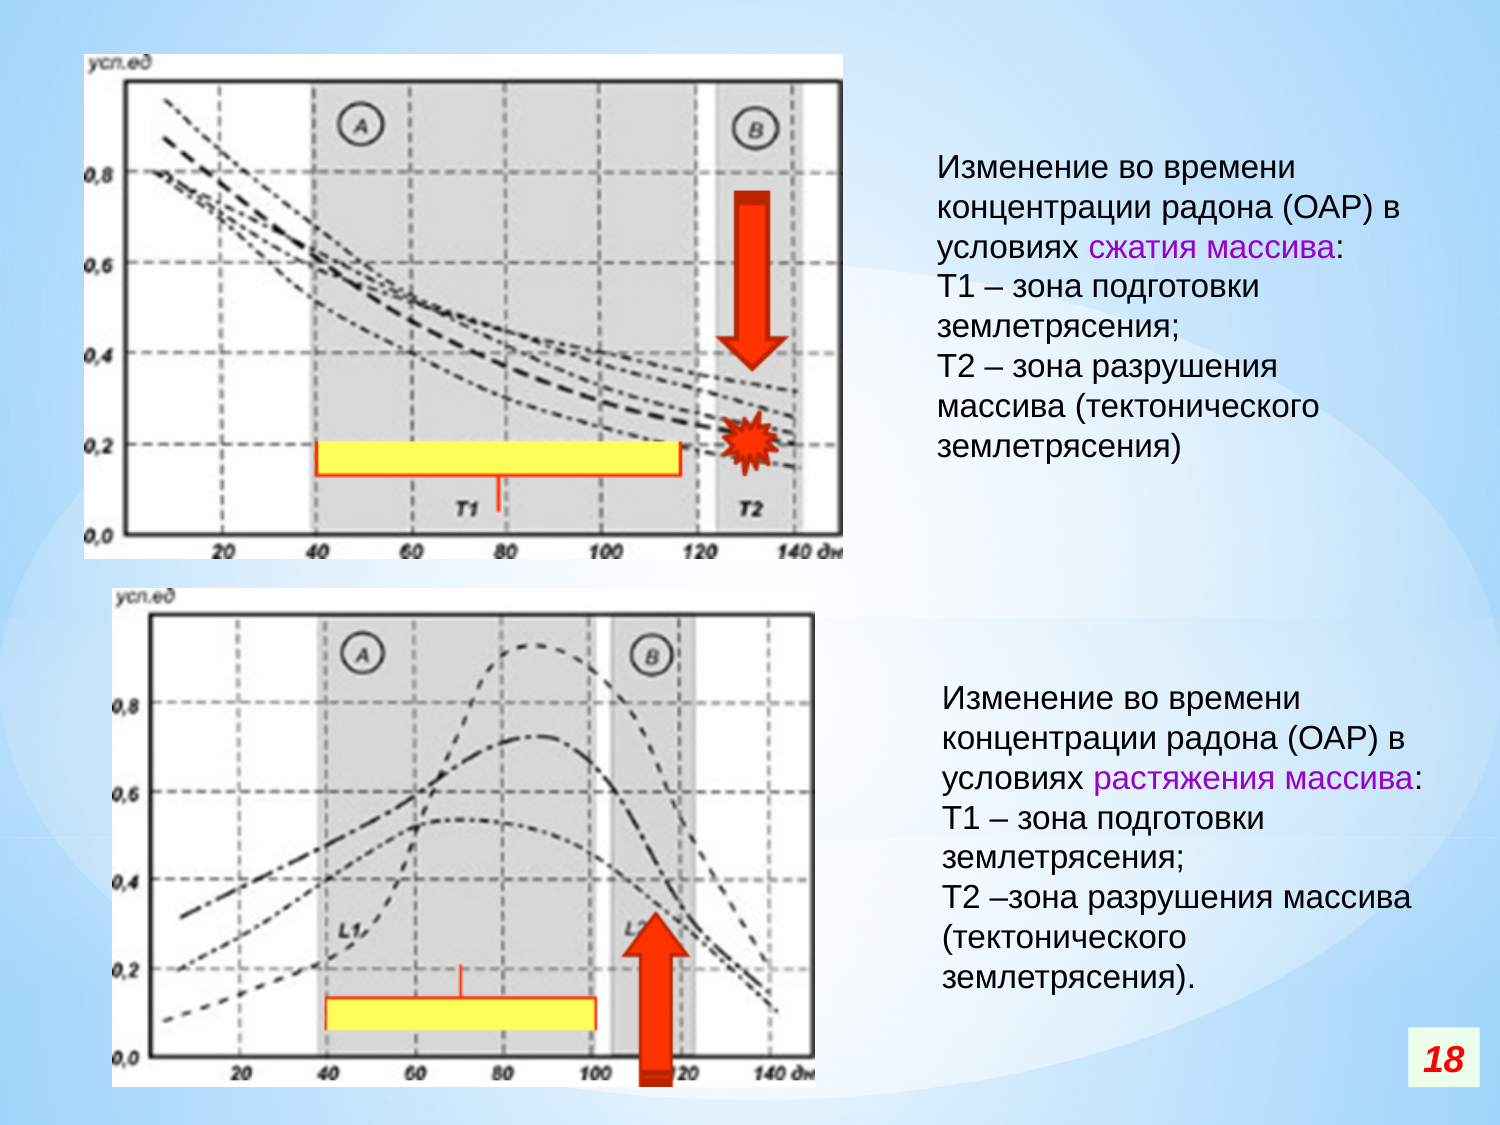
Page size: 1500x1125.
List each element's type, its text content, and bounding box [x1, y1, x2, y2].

text_box 18 [1408, 1027, 1480, 1088]
picture [84, 54, 843, 560]
picture [111, 588, 815, 1087]
text_box Изменение во времени концентрации радона (ОАР) в условиях сжатия массива: Т1 – зона подготовки землетрясения; Т2 – зона разрушения массива (тектонического землетрясения) [922, 137, 1425, 472]
text_box Изменение во времени концентрации радона (ОАР) в условиях растяжения массива: Т1 – зона подготовки землетрясения; Т2 –зона разрушения массива (тектонического землетрясения). [927, 668, 1465, 1003]
